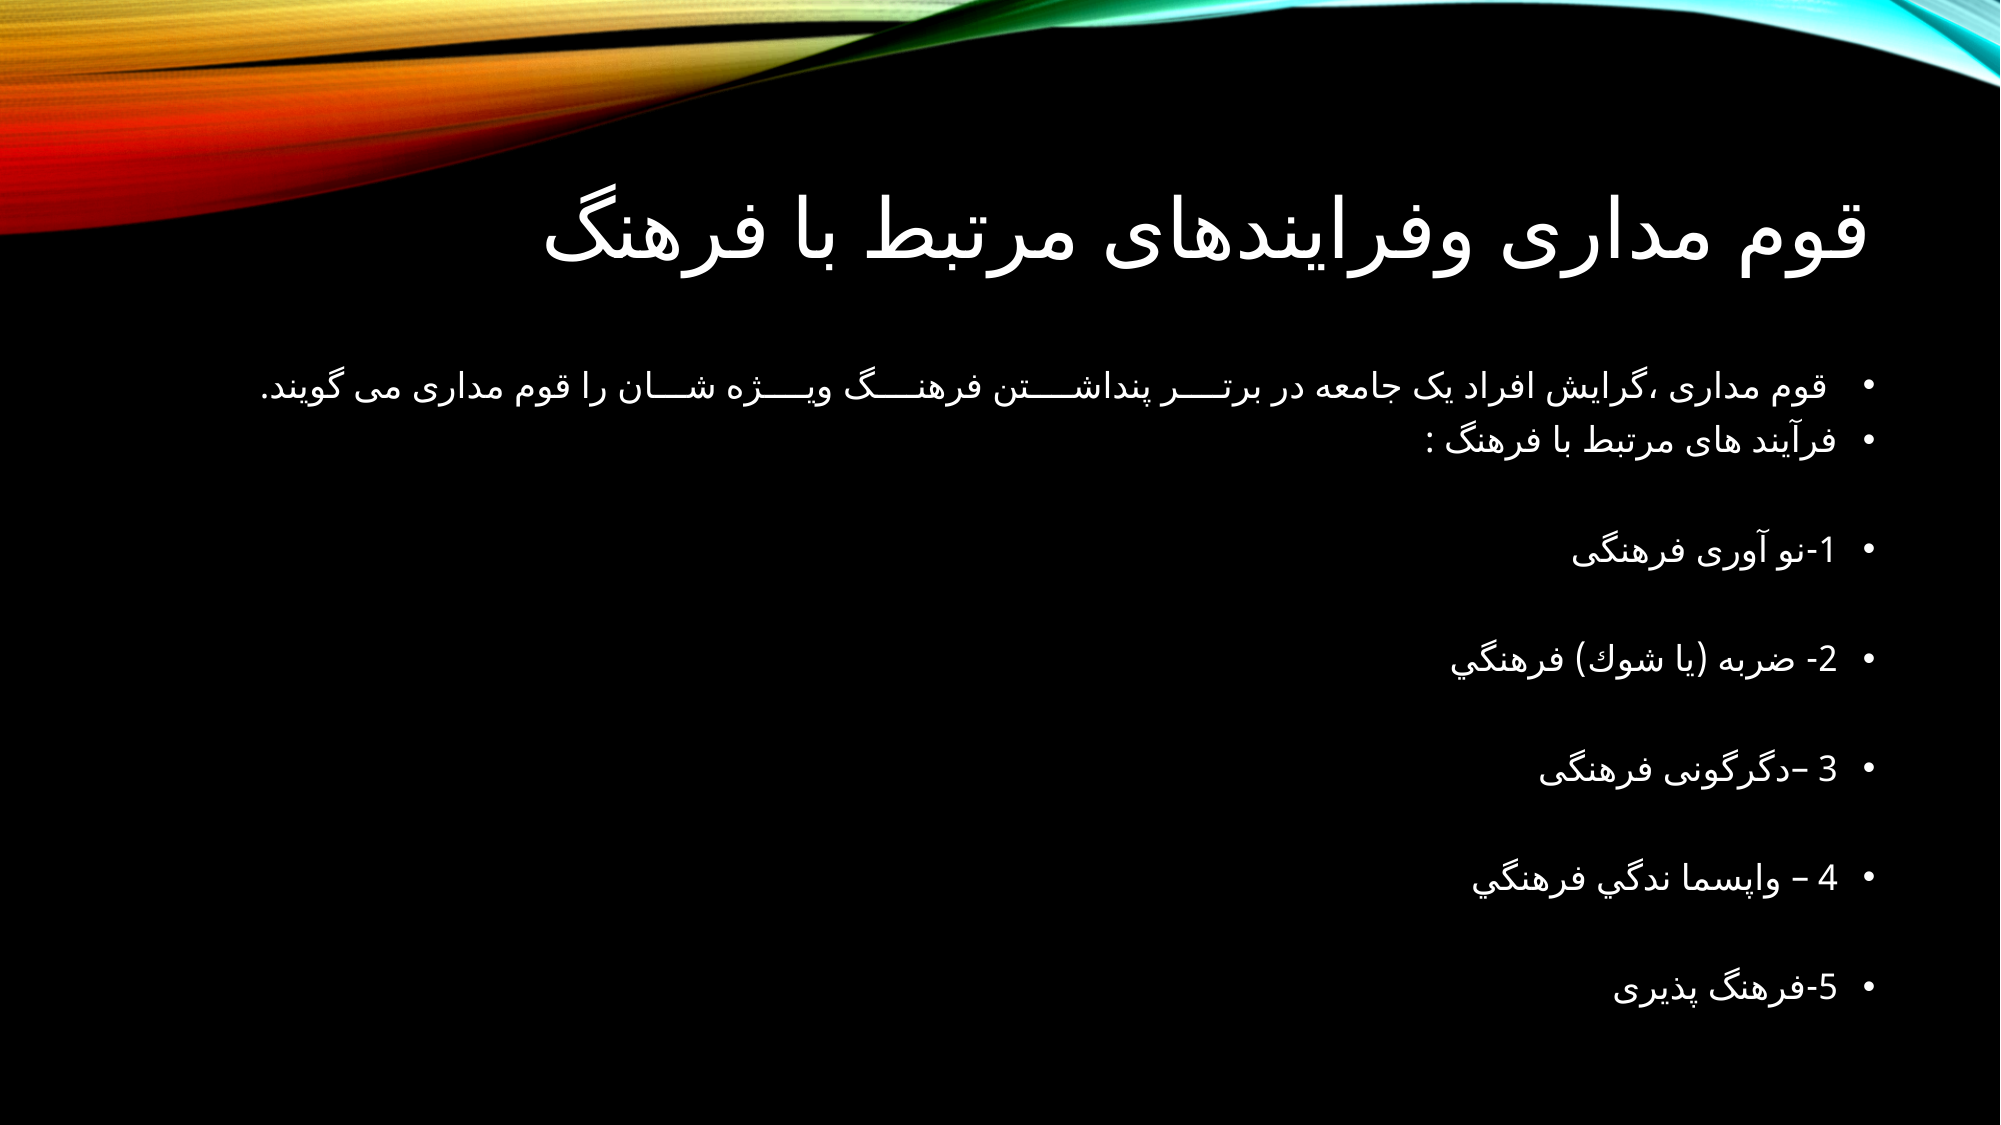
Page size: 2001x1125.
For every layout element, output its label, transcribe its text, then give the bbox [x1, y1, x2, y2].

list قوم مداری ،گرایش افراد یک جامعه در برتــــر پنداشــــتن فرهنــــگ ويــــژه شـــان را قوم مداری می گویند. فرآیند های مرتبط با فرهنگ : 1-نو آوری فرهنگی 2- ضربه (يا شوك) فرهنگي 3 –دگرگونی فرهنگی 4 – واپسما ندگي فرهنگي 5-فرهنگ پذیری [112, 360, 1888, 1021]
title قوم مداری وفرایندهای مرتبط با فرهنگ [474, 125, 1888, 338]
picture [0, 0, 2000, 237]
